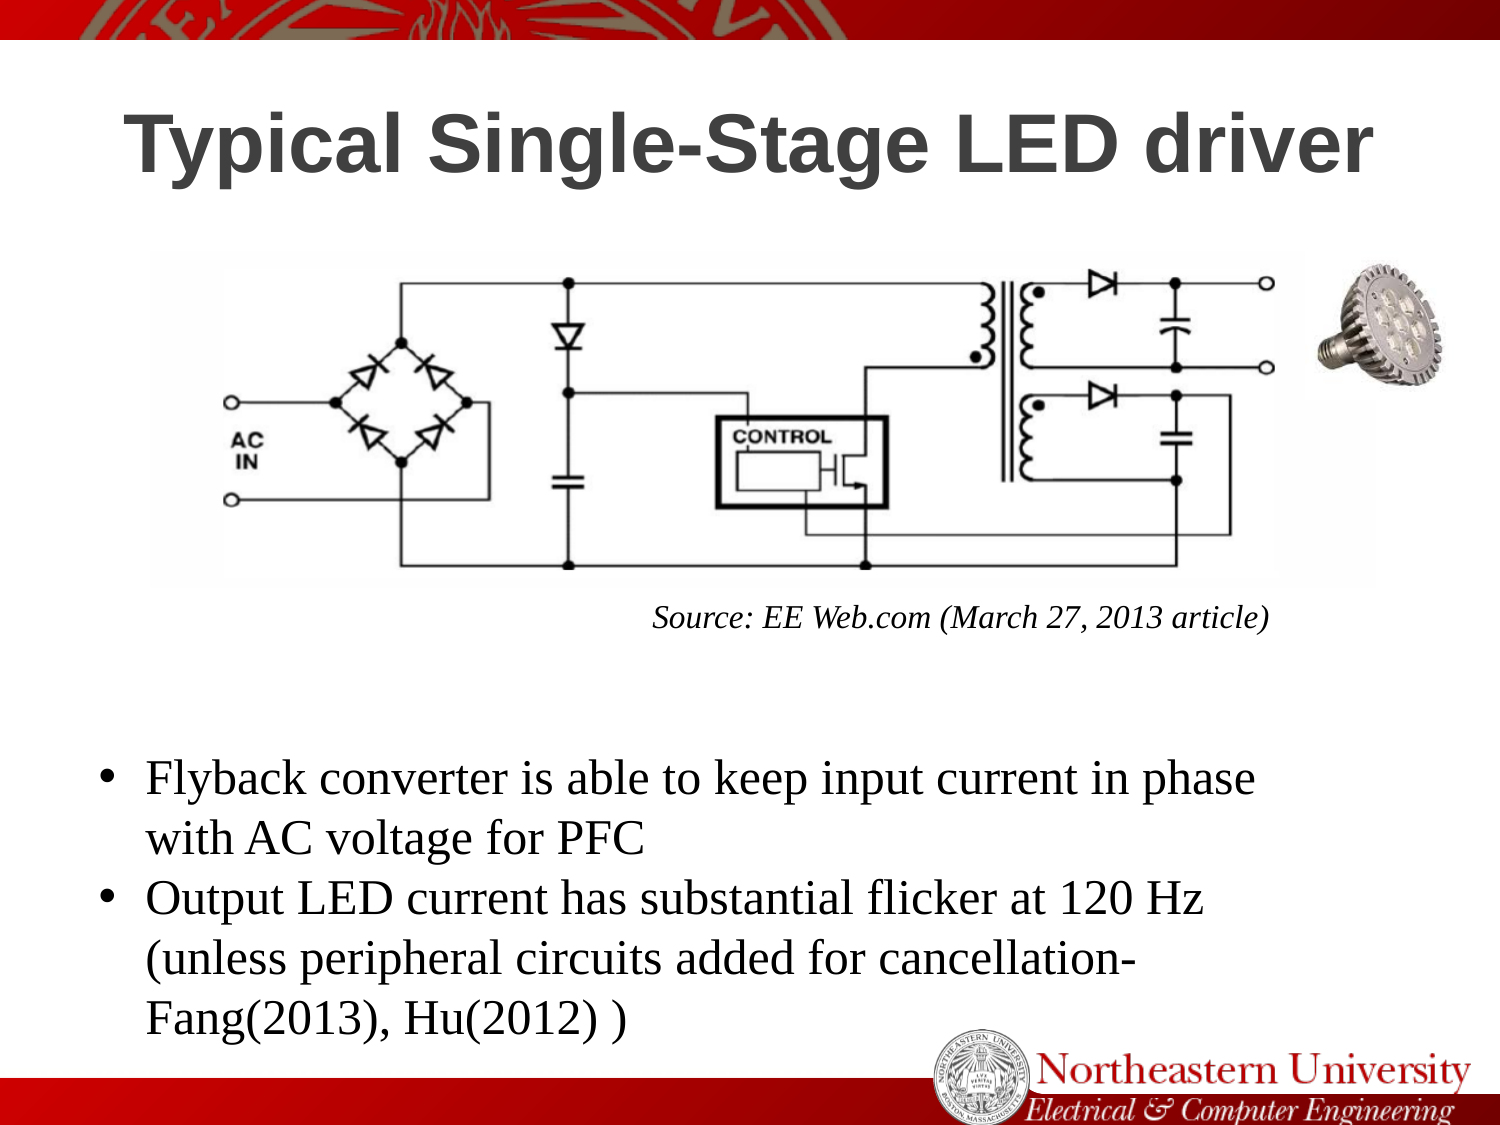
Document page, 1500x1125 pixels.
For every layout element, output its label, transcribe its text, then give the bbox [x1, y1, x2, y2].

text_box Flyback converter is able to keep input current in phase with AC voltage for PFC Output LED current has substantial flicker at 120 Hz (unless peripheral circuits added for cancellation- Fang(2013), Hu(2012) ) [83, 737, 1371, 1053]
text_box Source: EE Web.com (March 27, 2013 article) [637, 597, 1325, 643]
picture [0, 0, 1500, 1125]
title Typical Single-Stage LED driver [75, 45, 1425, 233]
